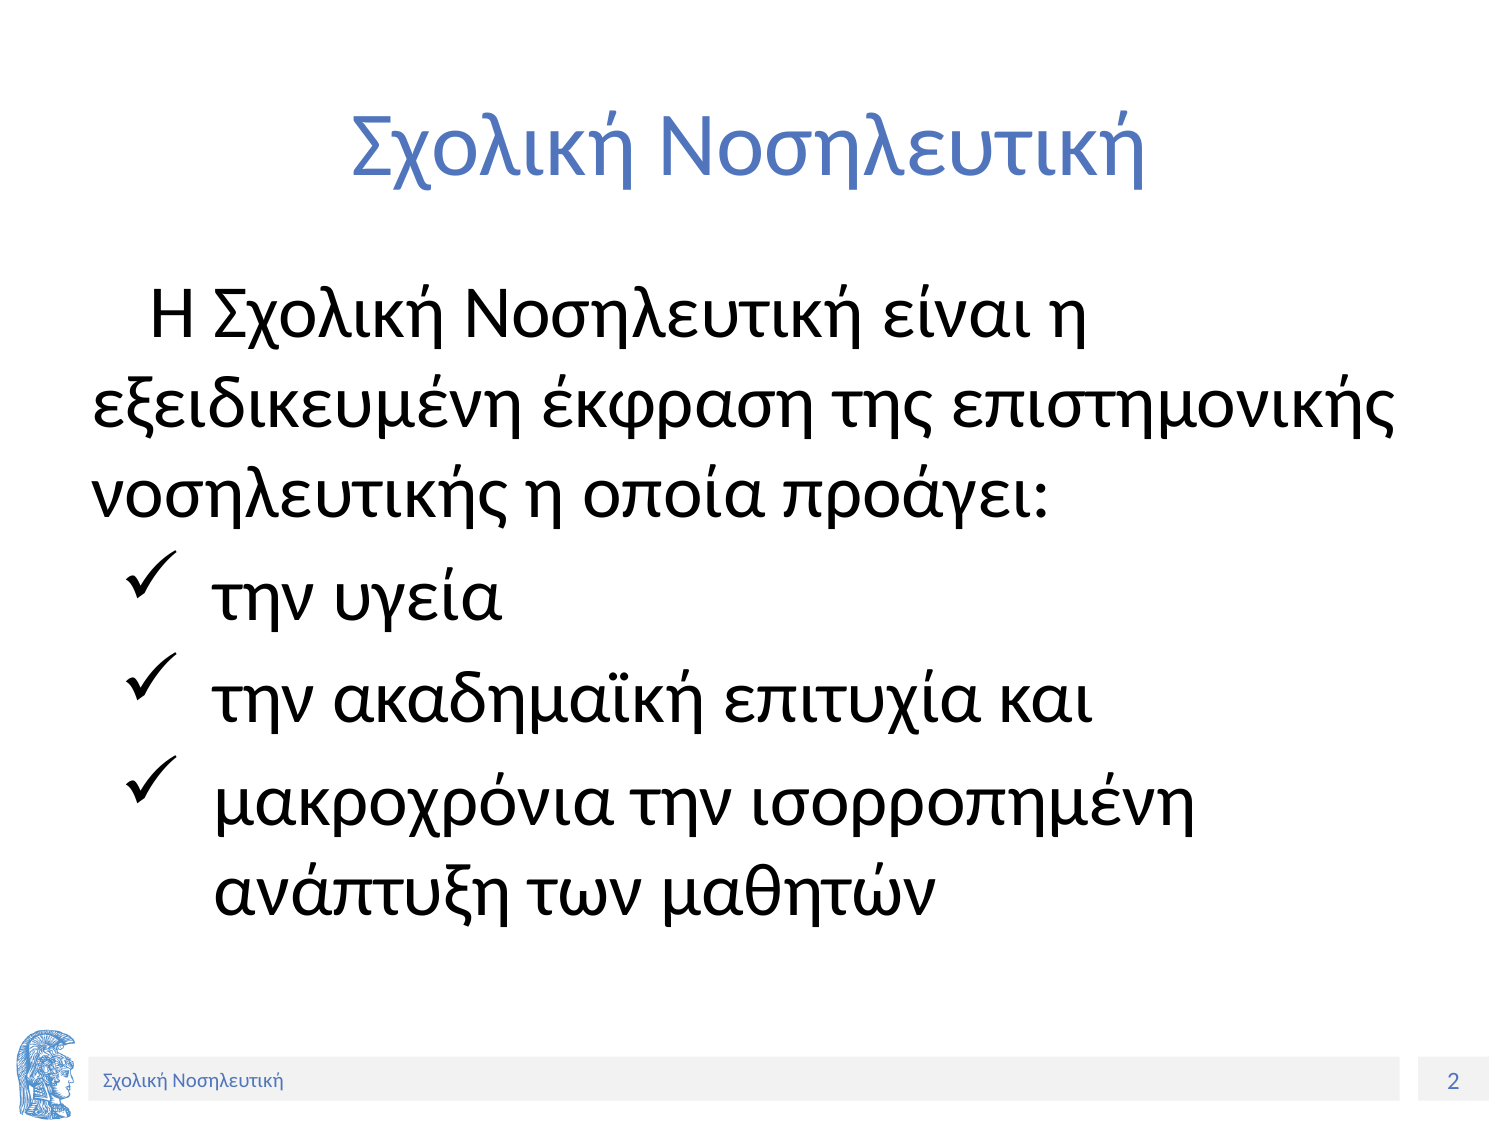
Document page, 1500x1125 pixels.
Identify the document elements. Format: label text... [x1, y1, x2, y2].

list Η Σχολική Νοσηλευτική είναι η εξειδικευμένη έκφραση της επιστημονικής νοσηλευτικής η οποία προάγει: την υγεία την ακαδημαϊκή επιτυχία και μακροχρόνια την ισορροπημένη ανάπτυξη των μαθητών [76, 255, 1427, 998]
title Σχολική Νοσηλευτική [75, 45, 1425, 233]
picture [9, 1026, 81, 1120]
